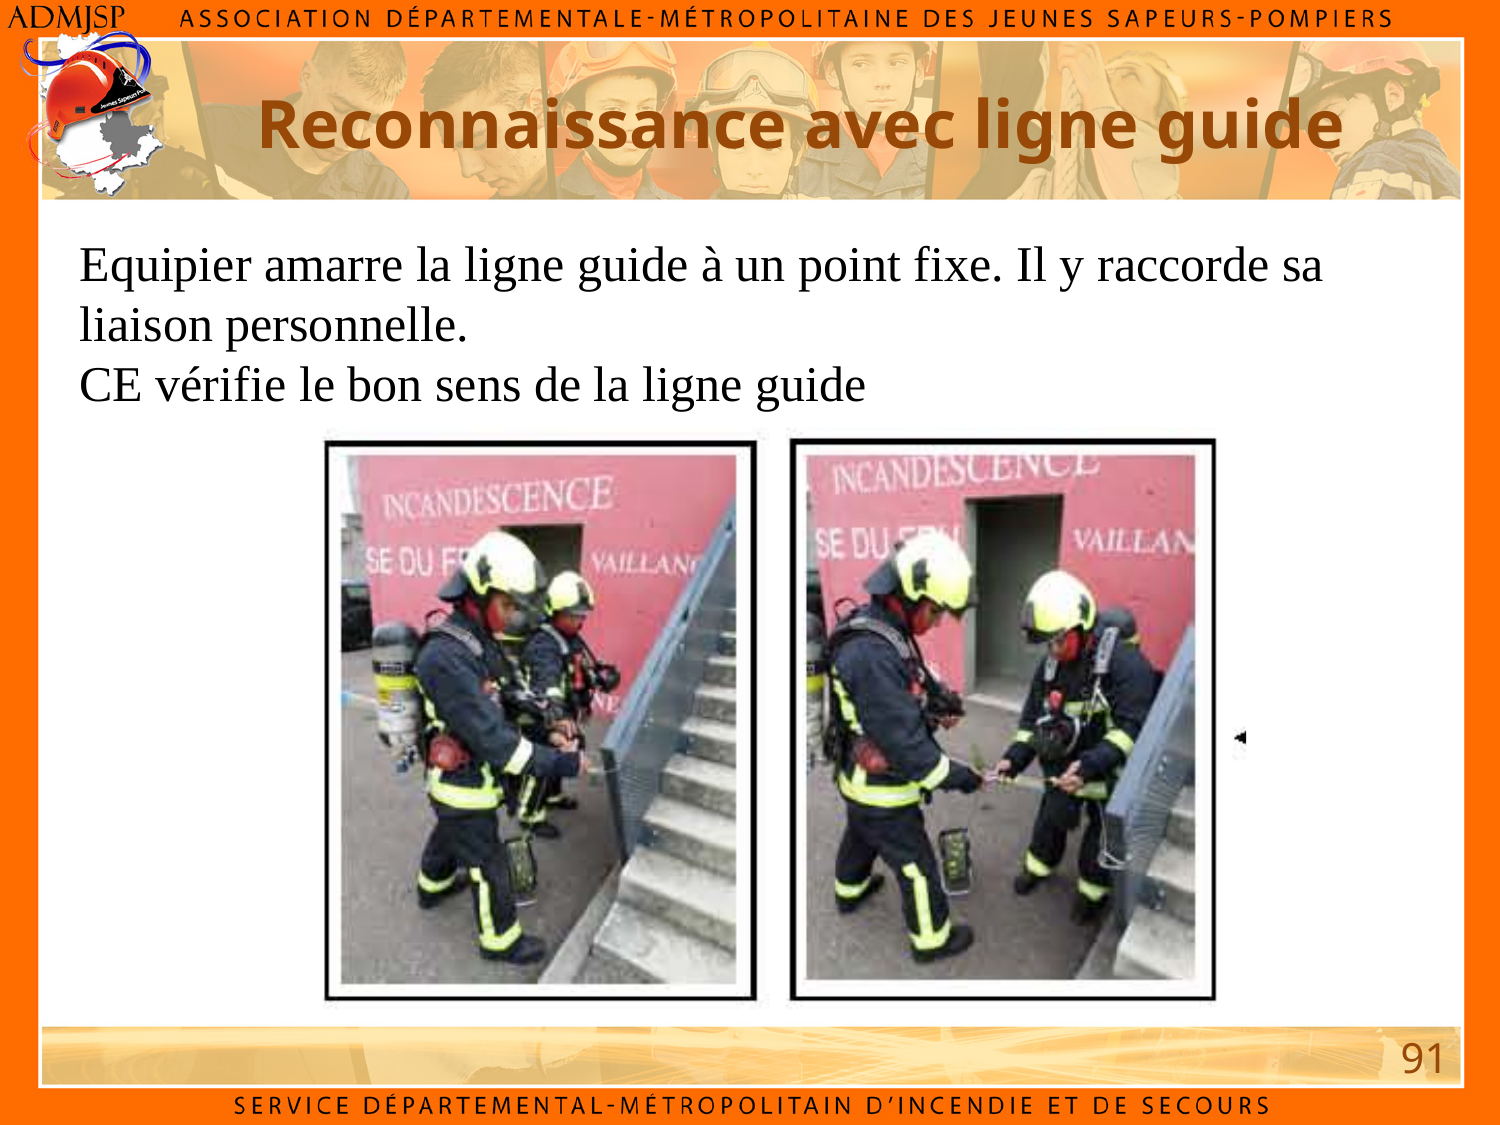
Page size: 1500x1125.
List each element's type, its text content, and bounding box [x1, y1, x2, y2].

title Reconnaissance avec ligne guide [183, 75, 1454, 200]
picture [0, 75, 1500, 1125]
text_box 91 [1113, 1029, 1464, 1090]
text_box [0, 0, 1500, 75]
text_box Equipier amarre la ligne guide à un point fixe. Il y raccorde sa liaison personnelle. CE vérifie le bon sens de la ligne guide [64, 224, 1400, 420]
